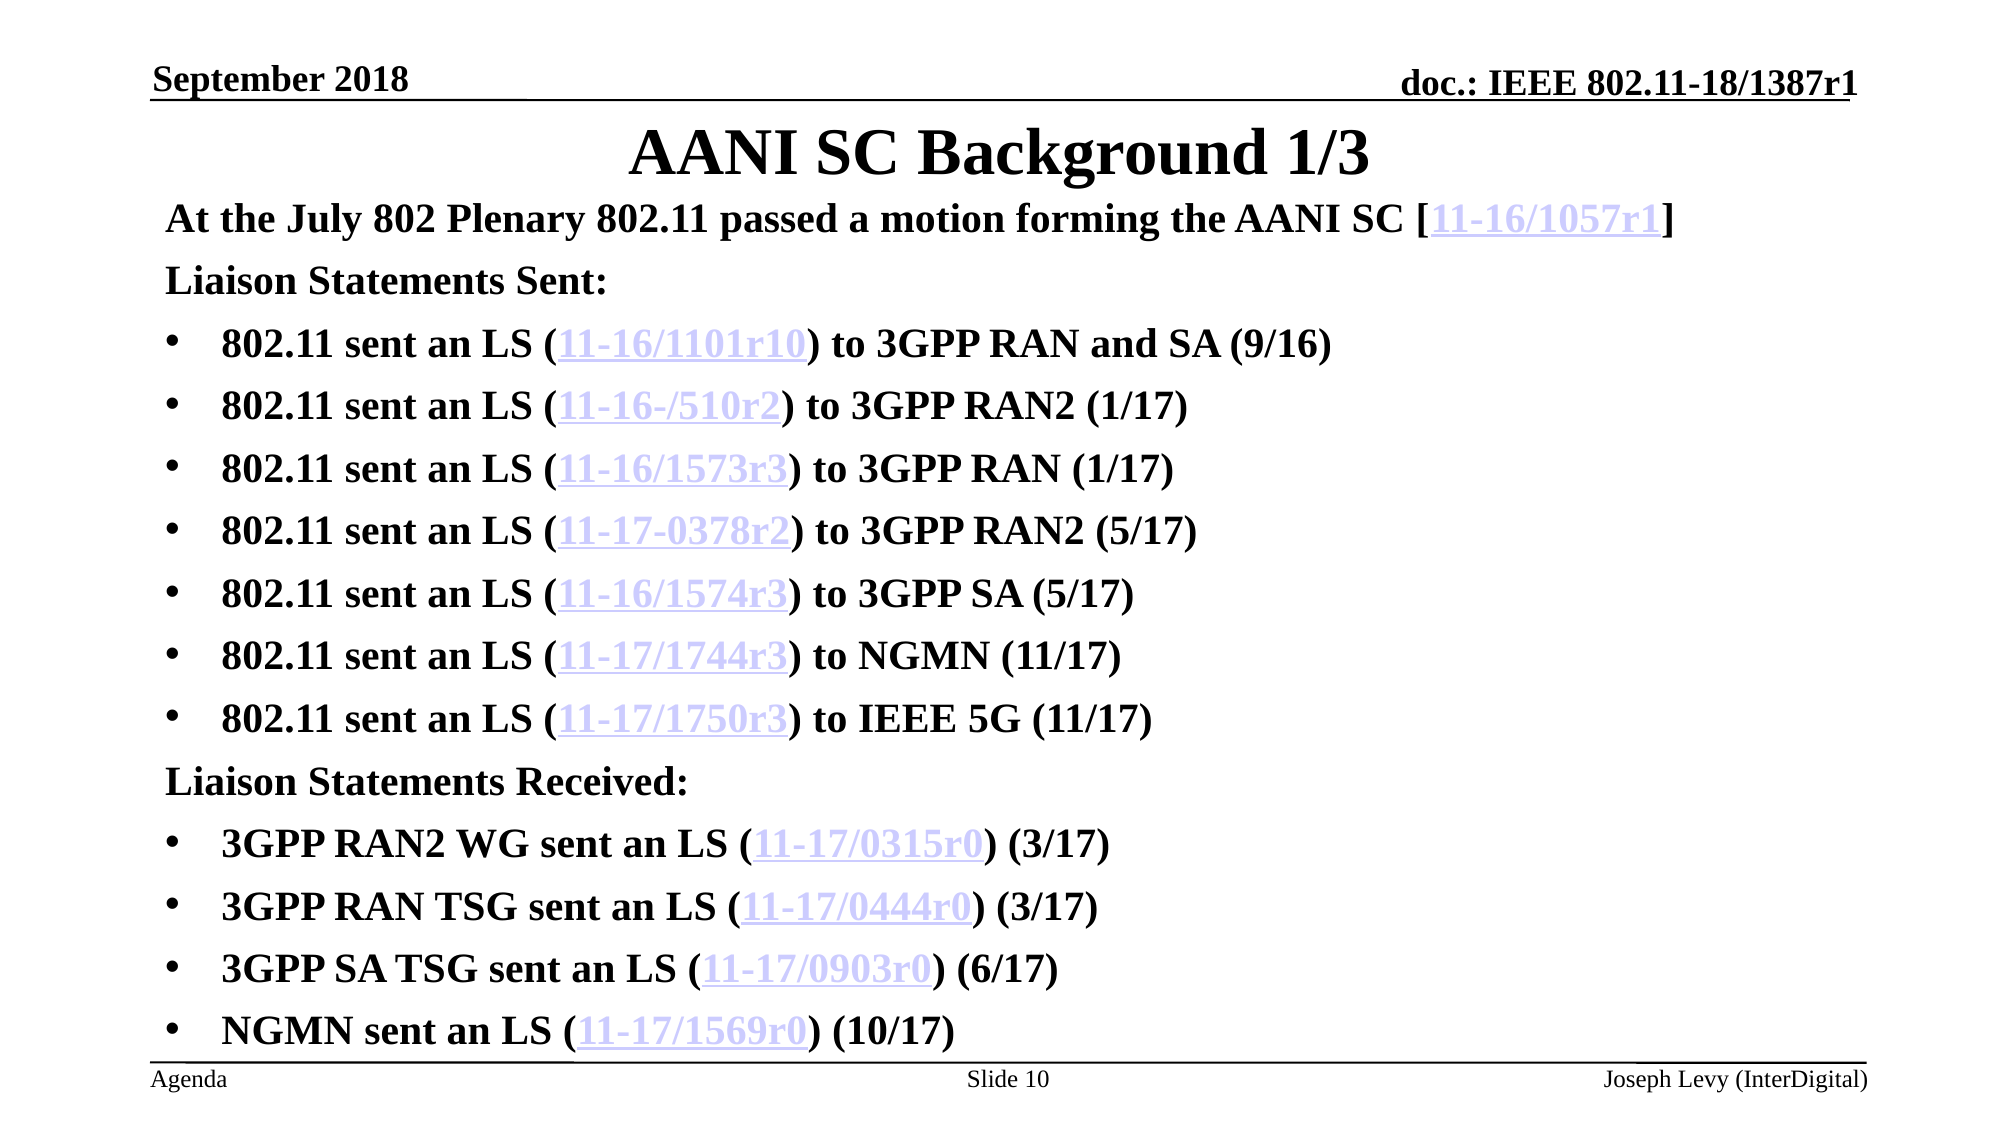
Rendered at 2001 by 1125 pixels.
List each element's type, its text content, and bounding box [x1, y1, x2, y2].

slide_number Slide 10 [950, 1061, 1067, 1123]
footer Joseph Levy (InterDigital) [1171, 1061, 1869, 1093]
list At the July 802 Plenary 802.11 passed a motion forming the AANI SC [11-16/1057r1] Liaison Statements Sent: 802.11 sent an LS (11-16/1101r10) to 3GPP RAN and SA (9/16) 802.11 sent an LS (11-16-/510r2) to 3GPP RAN2 (1/17) 802.11 sent an LS (11-16/1573r3) to 3GPP RAN (1/17) 802.11 sent an LS (11-17-0378r2) to 3GPP RAN2 (5/17) 802.11 sent an LS (11-16/1574r3) to 3GPP SA (5/17) 802.11 sent an LS (11-17/1744r3) to NGMN (11/17) 802.11 sent an LS (11-17/1750r3) to IEEE 5G (11/17) Liaison Statements Received: 3GPP RAN2 WG sent an LS (11-17/0315r0) (3/17) 3GPP RAN TSG sent an LS (11-17/0444r0) (3/17) 3GPP SA TSG sent an LS (11-17/0903r0) (6/17) NGMN sent an LS (11-17/1569r0) (10/17) [149, 182, 1850, 1063]
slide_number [152, 54, 563, 100]
title AANI SC Background 1/3 [149, 112, 1850, 182]
